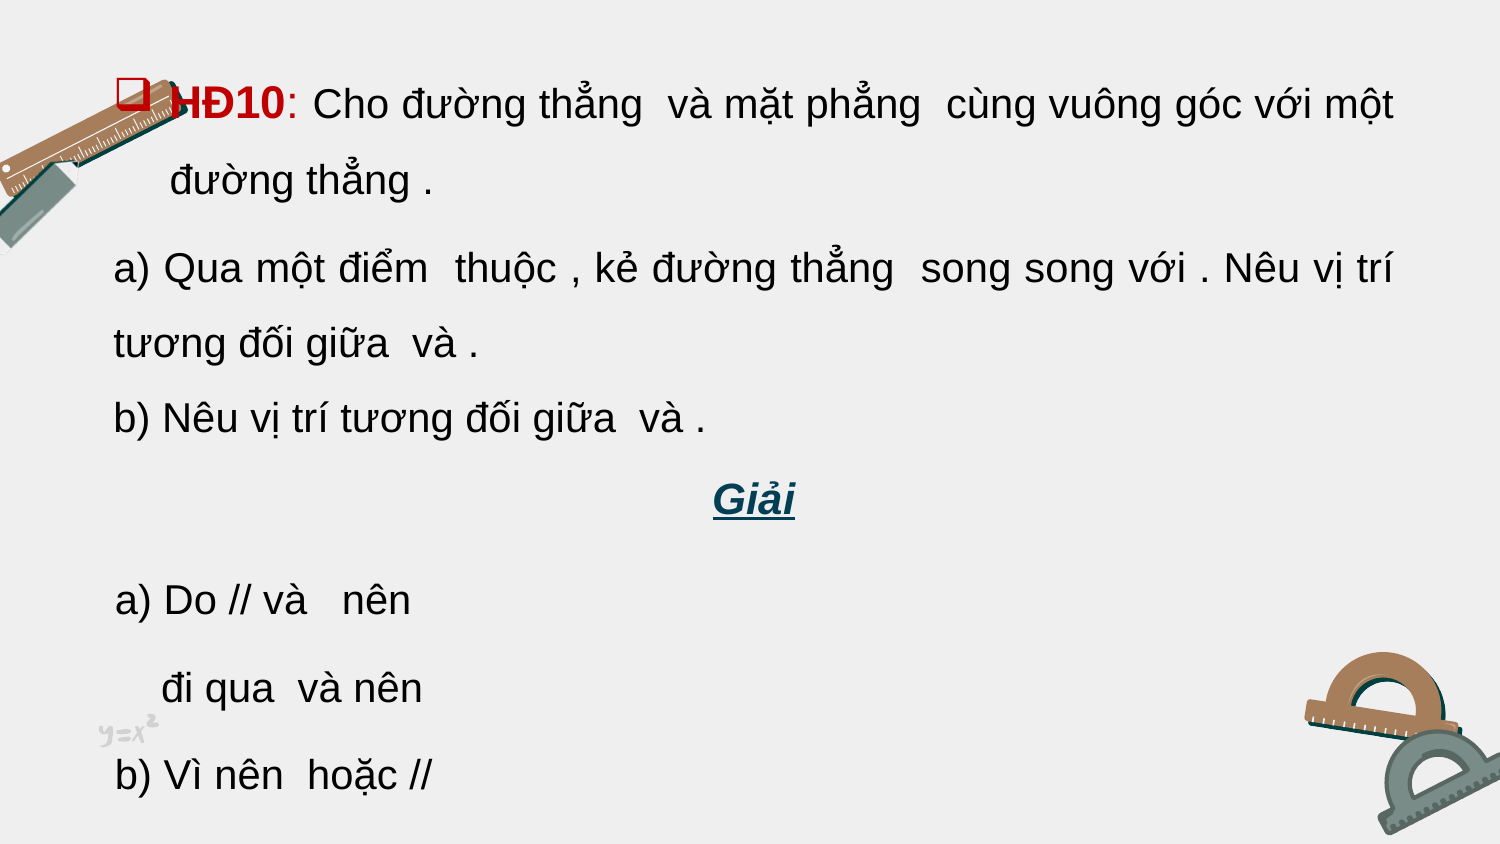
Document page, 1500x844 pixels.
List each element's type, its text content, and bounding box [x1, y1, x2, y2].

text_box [1379, 711, 1482, 844]
text_box Giải [697, 463, 811, 531]
picture [0, 120, 120, 298]
